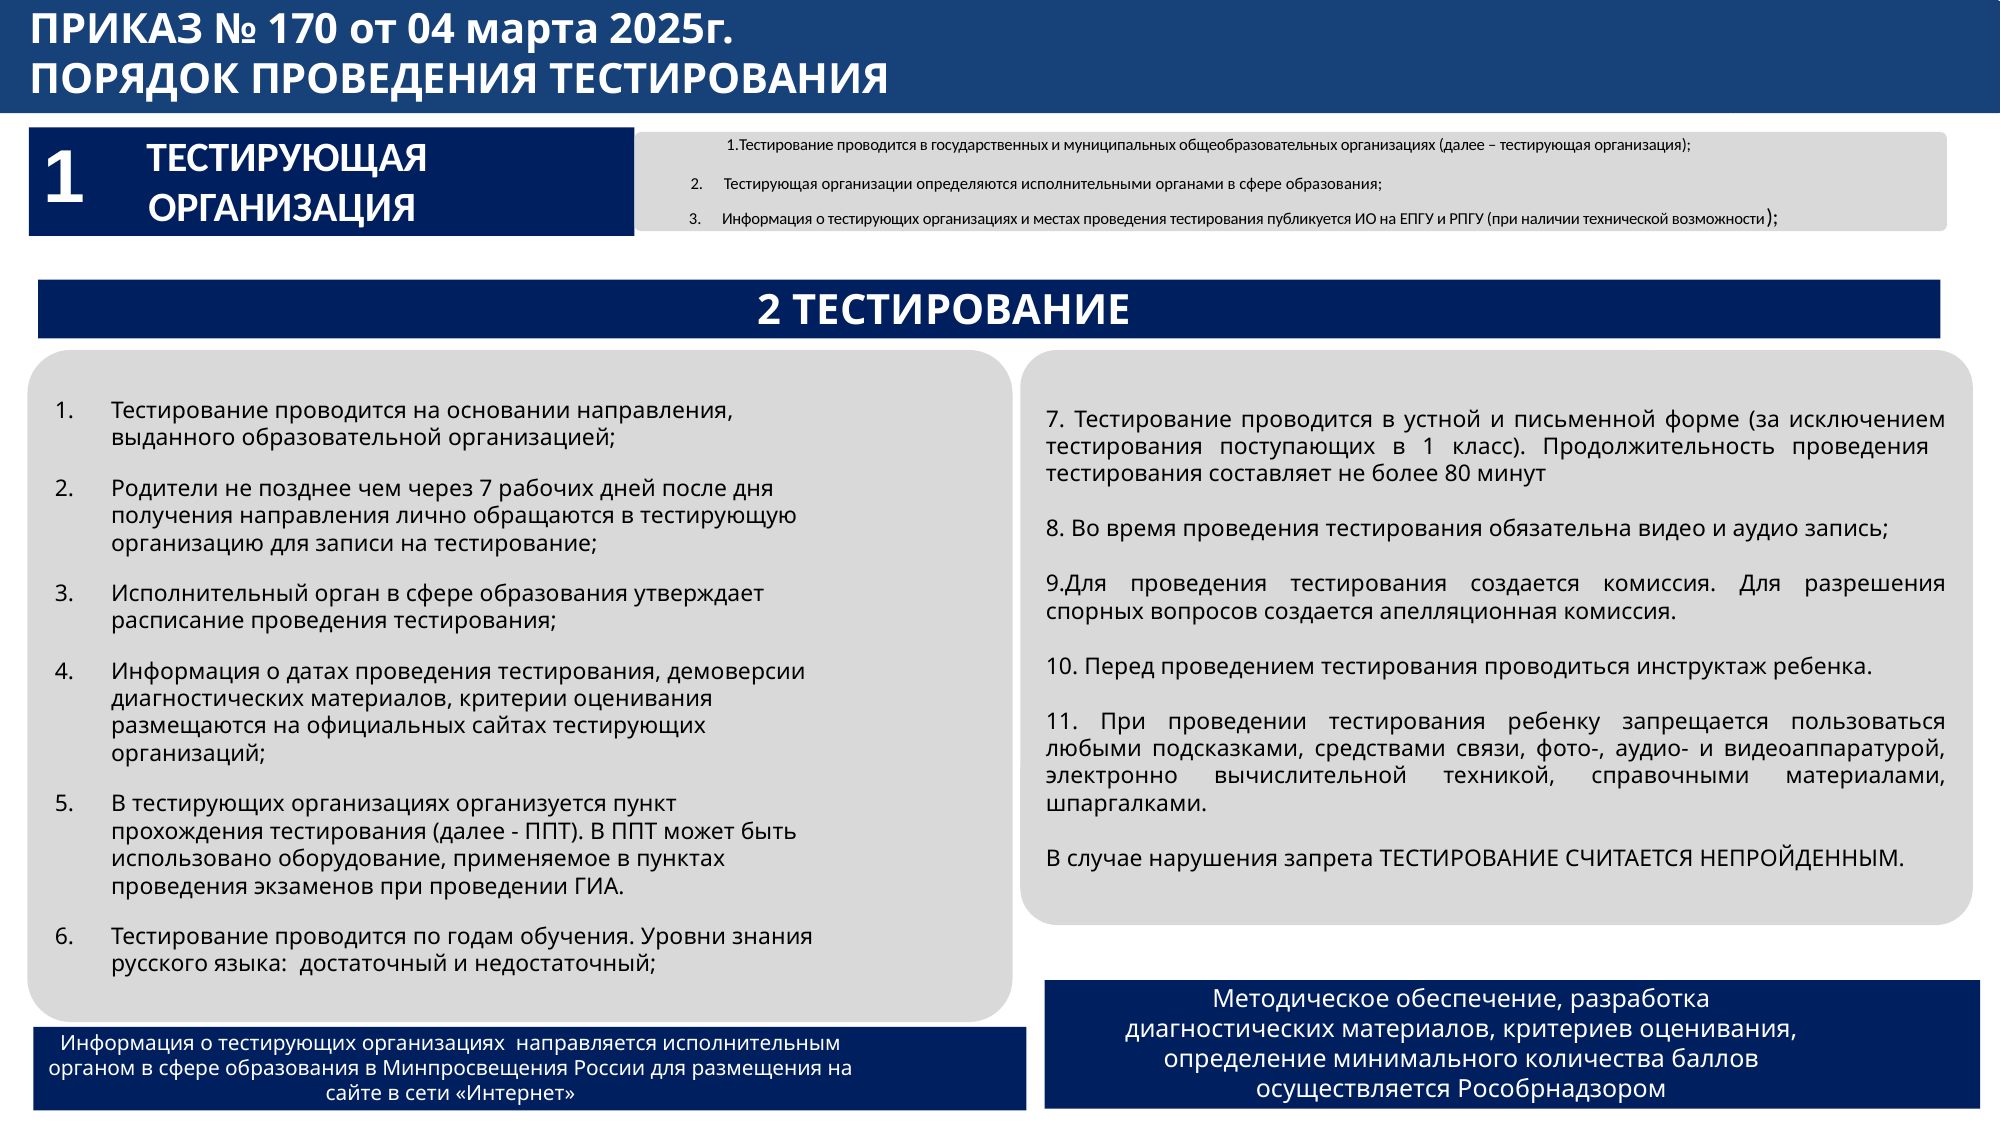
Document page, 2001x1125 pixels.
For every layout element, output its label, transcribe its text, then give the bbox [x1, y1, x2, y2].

text_box Тестирование проводится на основании направления, выданного образовательной организацией; Родители не позднее чем через 7 рабочих дней после дня получения направления лично обращаются в тестирующую организацию для записи на тестирование; Исполнительный орган в сфере образования утверждает расписание проведения тестирования; Информация о датах проведения тестирования, демоверсии диагностических материалов, критерии оценивания размещаются на официальных сайтах тестирующих организаций; В тестирующих организациях организуется пункт прохождения тестирования (далее - ППТ). В ППТ может быть использовано оборудование, применяемое в пунктах проведения экзаменов при проведении ГИА. Тестирование проводится по годам обучения. Уровни знания русского языка: достаточный и недостаточный; [25, 347, 1015, 1025]
text_box ТЕСТИРУЮЩАЯ ОРГАНИЗАЦИЯ [28, 127, 635, 236]
text_box 2 ТЕСТИРОВАНИЕ [38, 279, 1941, 339]
picture [1647, 1, 2000, 115]
text_box 1 [29, 119, 98, 225]
text_box Методическое обеспечение, разработка диагностических материалов, критериев оценивания, определение минимального количества баллов осуществляется Рособрнадзором [1044, 980, 1981, 1109]
title ПРИКАЗ № 170 от 04 марта 2025г. ПОРЯДОК ПРОВЕДЕНИЯ ТЕСТИРОВАНИЯ [21, 0, 1666, 196]
text_box Информация о тестирующих организациях направляется исполнительным органом в сфере образования в Минпросвещения России для размещения на сайте в сети «Интернет» [33, 1026, 1027, 1111]
text_box 7. Тестирование проводится в устной и письменной форме (за исключением тестирования поступающих в 1 класс). Продолжительность проведения тестирования составляет не более 80 минут 8. Во время проведения тестирования обязательна видео и аудио запись; 9.Для проведения тестирования создается комиссия. Для разрешения спорных вопросов создается апелляционная комиссия. 10. Перед проведением тестирования проводиться инструктаж ребенка. 11. При проведении тестирования ребенку запрещается пользоваться любыми подсказками, средствами связи, фото-, аудио- и видеоаппаратурой, электронно вычислительной техникой, справочными материалами, шпаргалками. В случае нарушения запрета ТЕСТИРОВАНИЕ СЧИТАЕТСЯ НЕПРОЙДЕННЫМ. [1018, 347, 1975, 928]
text_box Тестирование проводится в государственных и муниципальных общеобразовательных организациях (далее – тестирующая организация); Тестирующая организации определяются исполнительными органами в сфере образования; Информация о тестирующих организациях и местах проведения тестирования публикуется ИО на ЕПГУ и РПГУ (при наличии технической возможности); [632, 129, 1950, 234]
